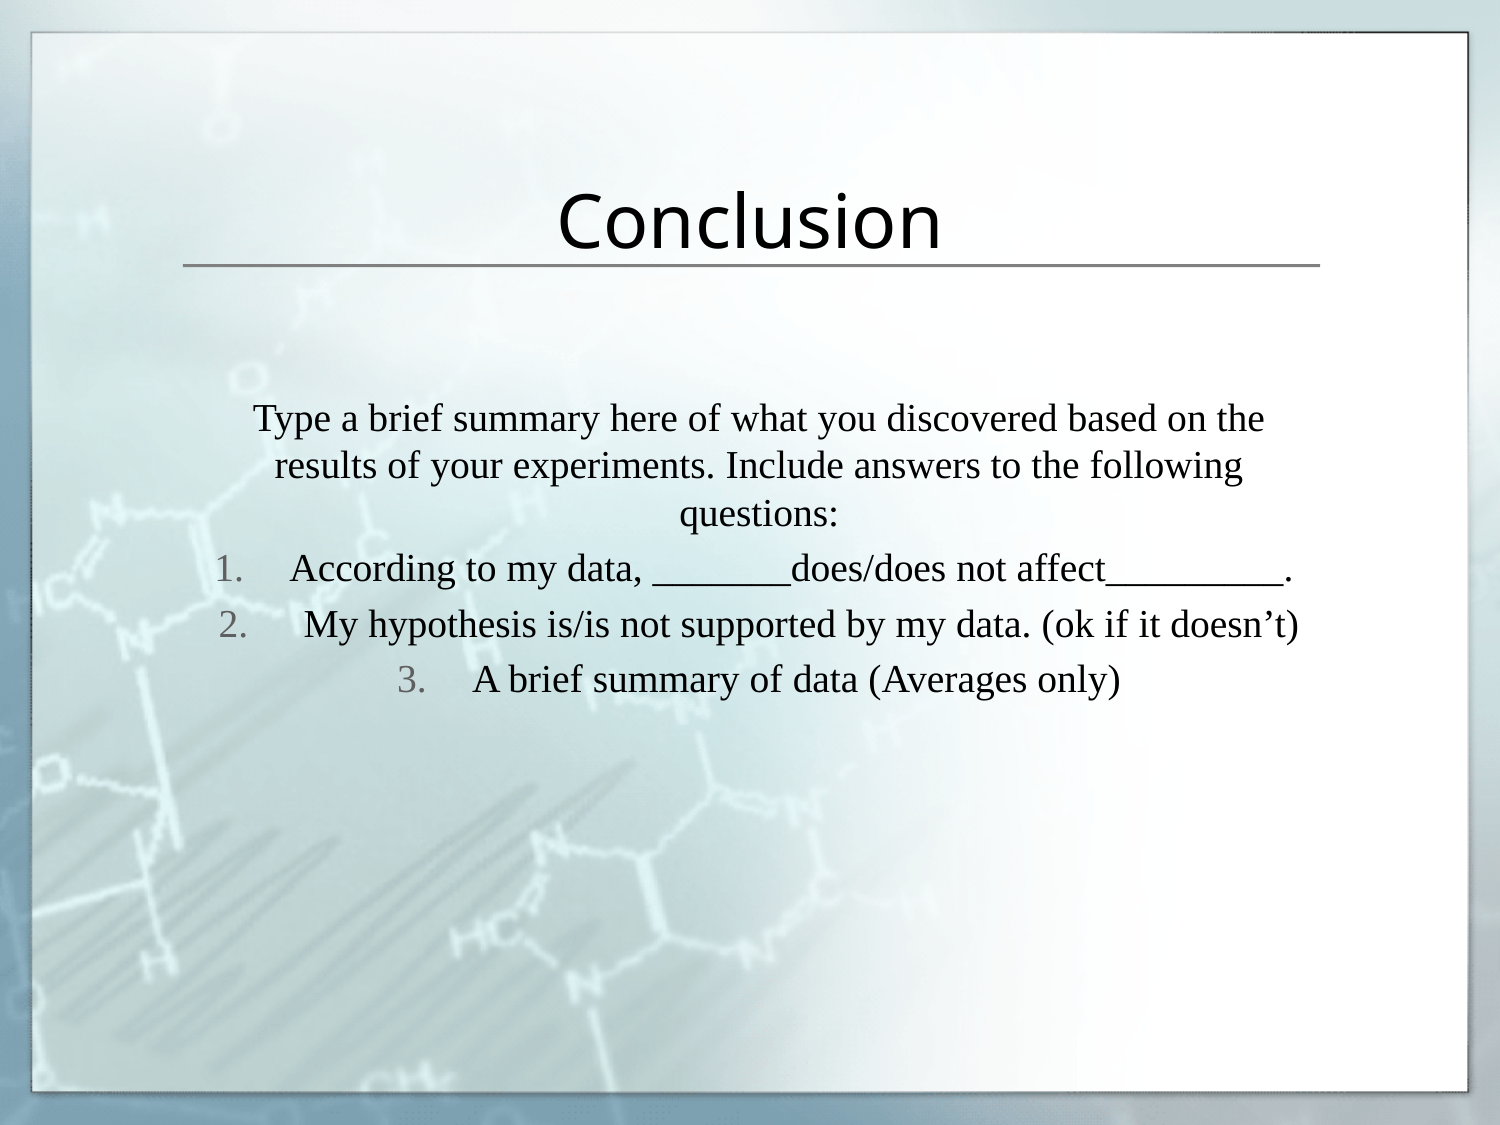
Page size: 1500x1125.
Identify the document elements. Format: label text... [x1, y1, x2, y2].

list Type a brief summary here of what you discovered based on the results of your experiments. Include answers to the following questions: According to my data, _______does/does not affect_________. My hypothesis is/is not supported by my data. (ok if it doesn’t) A brief summary of data (Averages only) [174, 384, 1325, 1060]
title Conclusion [0, 143, 1500, 294]
picture [0, 0, 1500, 143]
picture [0, 294, 1500, 1125]
